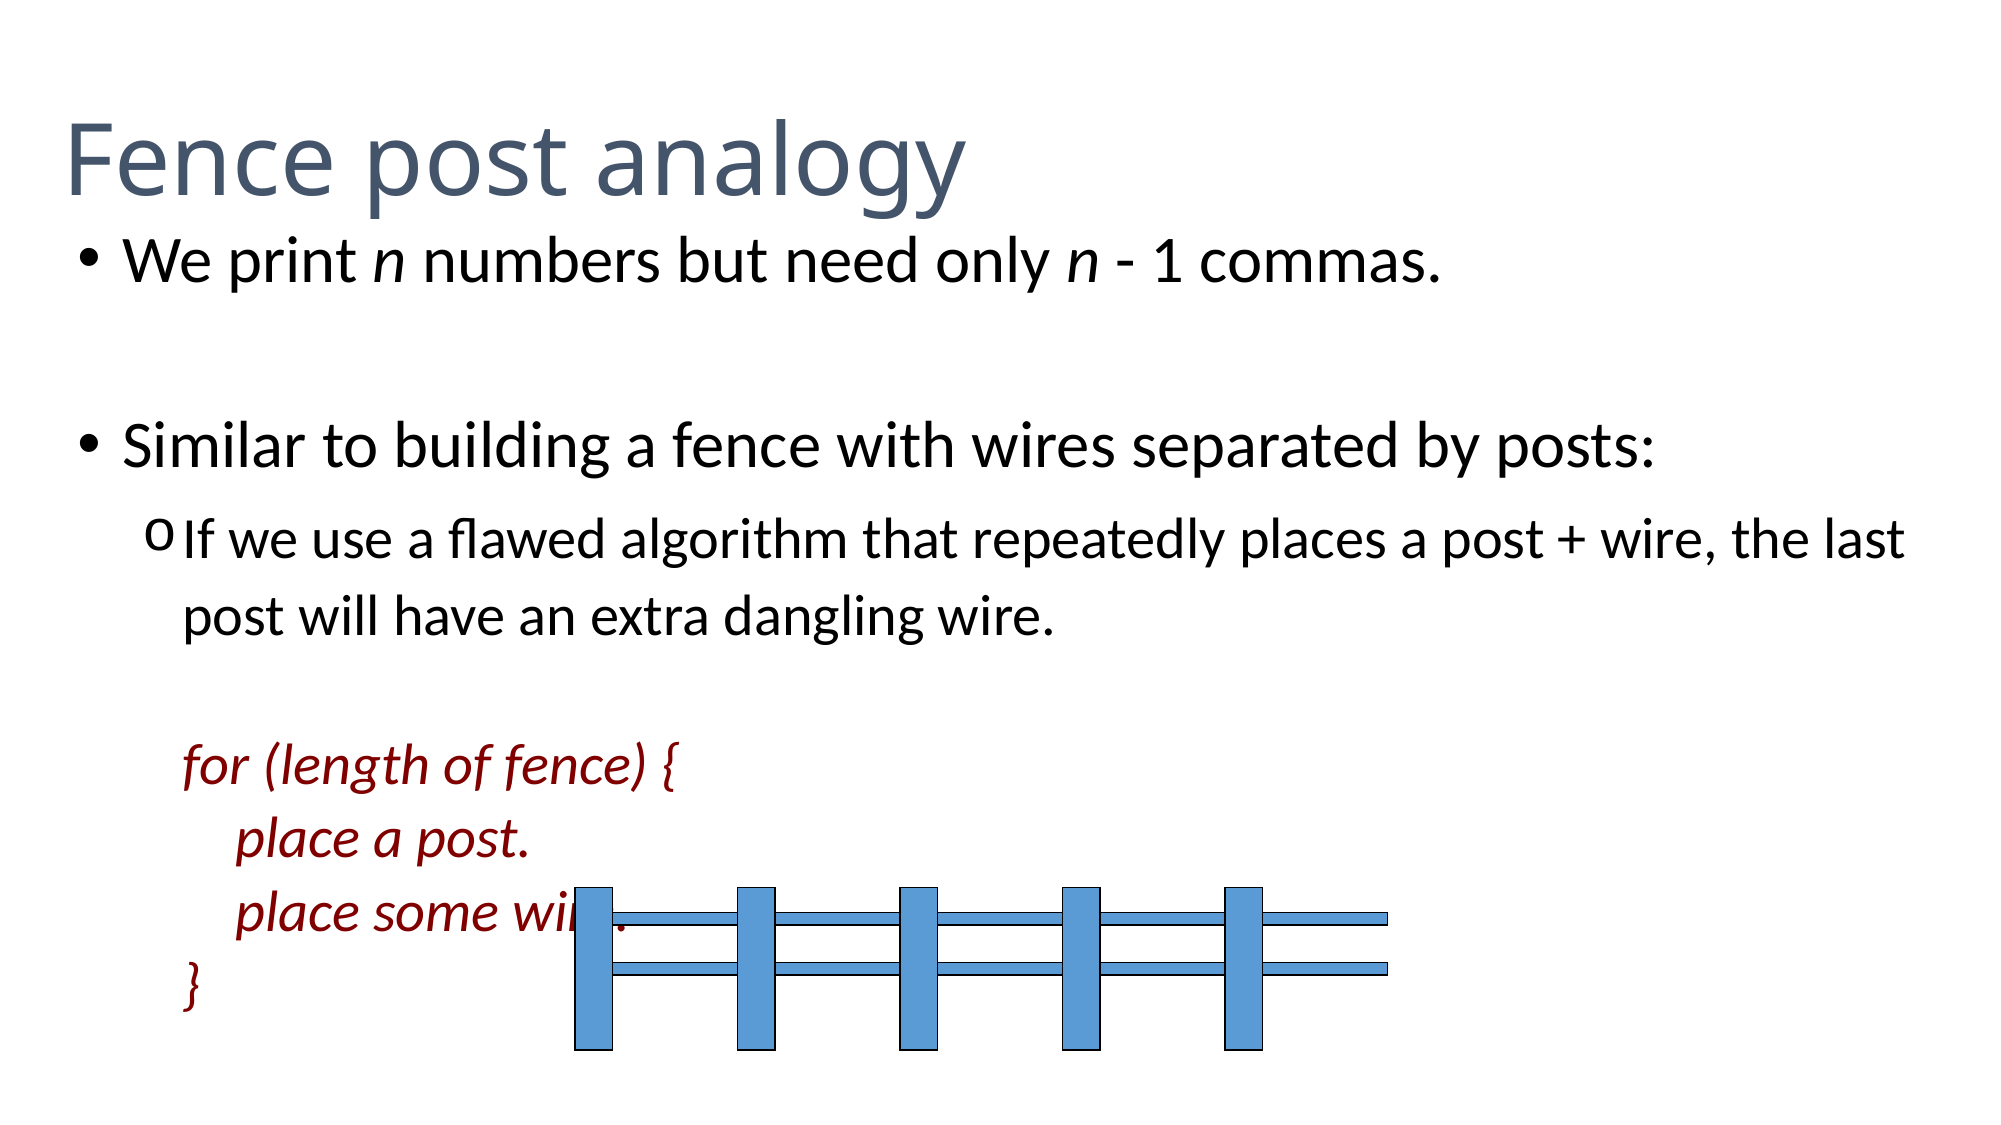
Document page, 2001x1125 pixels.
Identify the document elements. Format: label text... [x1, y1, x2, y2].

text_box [574, 887, 1388, 1050]
list We print n numbers but need only n - 1 commas. Similar to building a fence with wires separated by posts: If we use a flawed algorithm that repeatedly places a post + wire, the last post will have an extra dangling wire. for (length of fence) { place a post. place some wire. } [62, 217, 1938, 1067]
title Fence post analogy [62, 0, 1938, 217]
